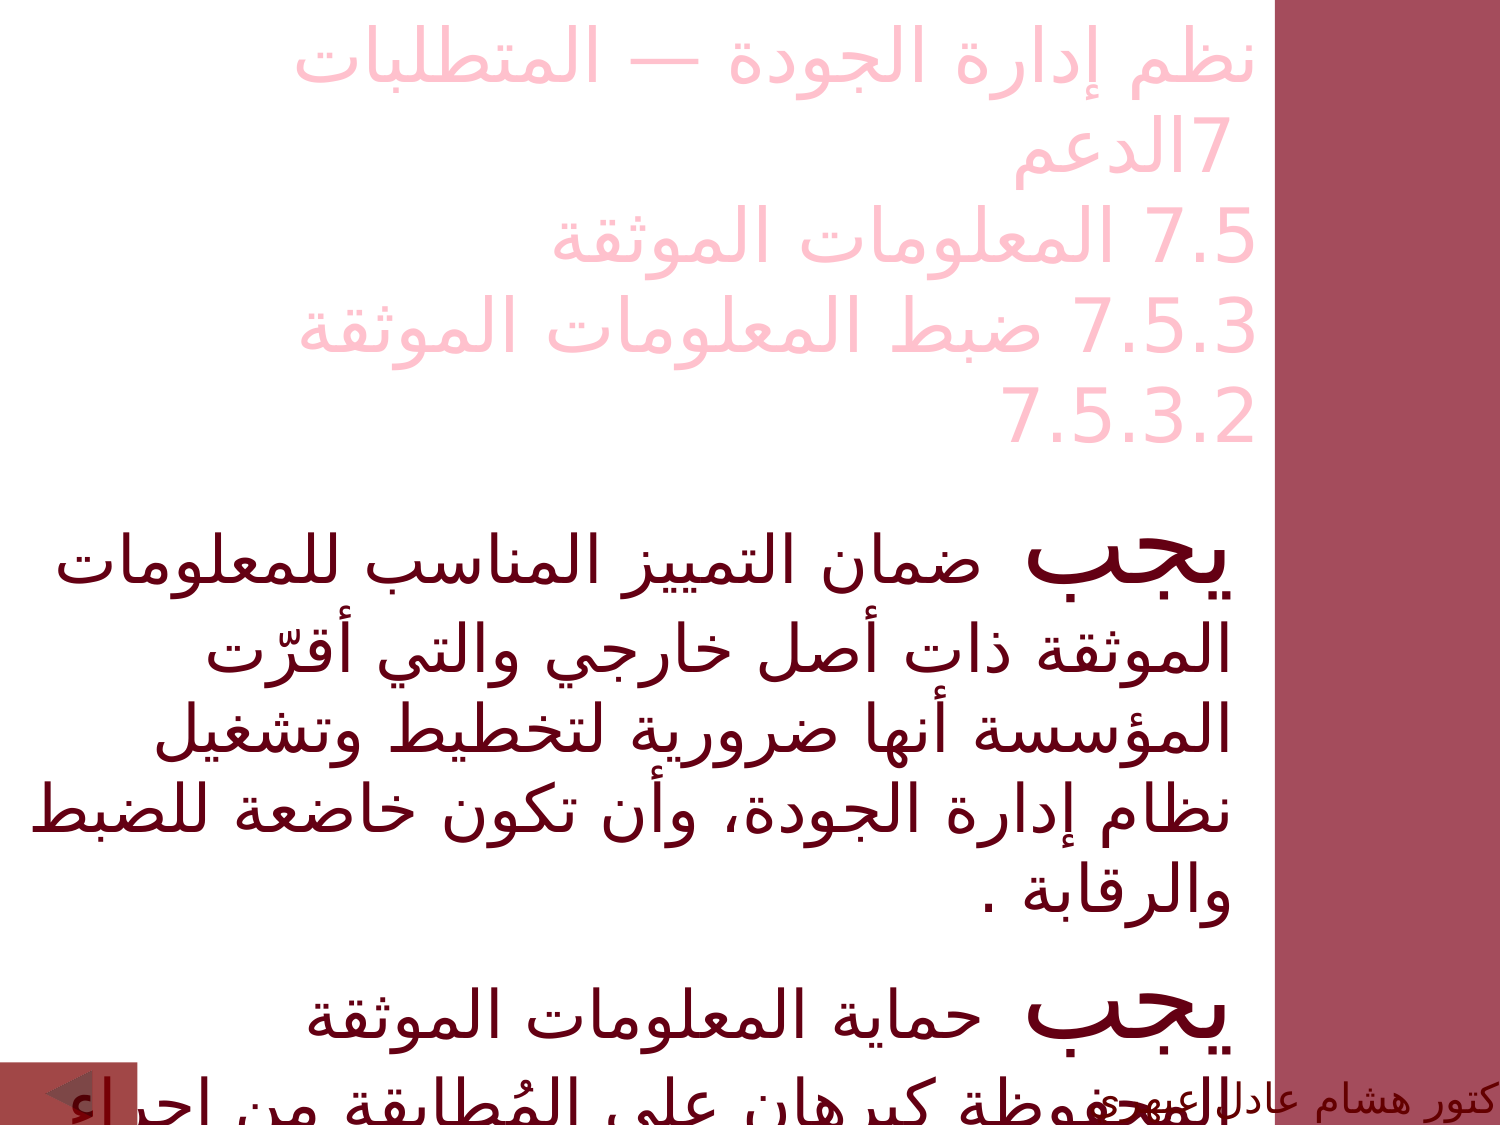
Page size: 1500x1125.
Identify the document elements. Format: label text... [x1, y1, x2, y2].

text_box [0, 1060, 140, 1125]
text_box يجب ضمان التمييز المناسب للمعلومات الموثقة ذات أصل خارجي والتي أقرّت المؤسسة أنها ضرورية لتخطيط وتشغيل نظام إدارة الجودة، وأن تكون خاضعة للضبط والرقابة . يجب حماية المعلومات الموثقة المحفوظة كبرهان على المُطابقة من إجراء التعديلات غير المقصودة عليها . [0, 463, 1250, 1125]
text_box نظم إدارة الجودة — المتطلبات 7الدعم 7.5 المعلومات الموثقة 7.5.3 ضبط المعلومات الموثقة 7.5.3.2 [0, 0, 1275, 465]
text_box [1273, 0, 1500, 1064]
text_box الدكتور هشام عادل عبهري [1073, 1064, 1500, 1125]
